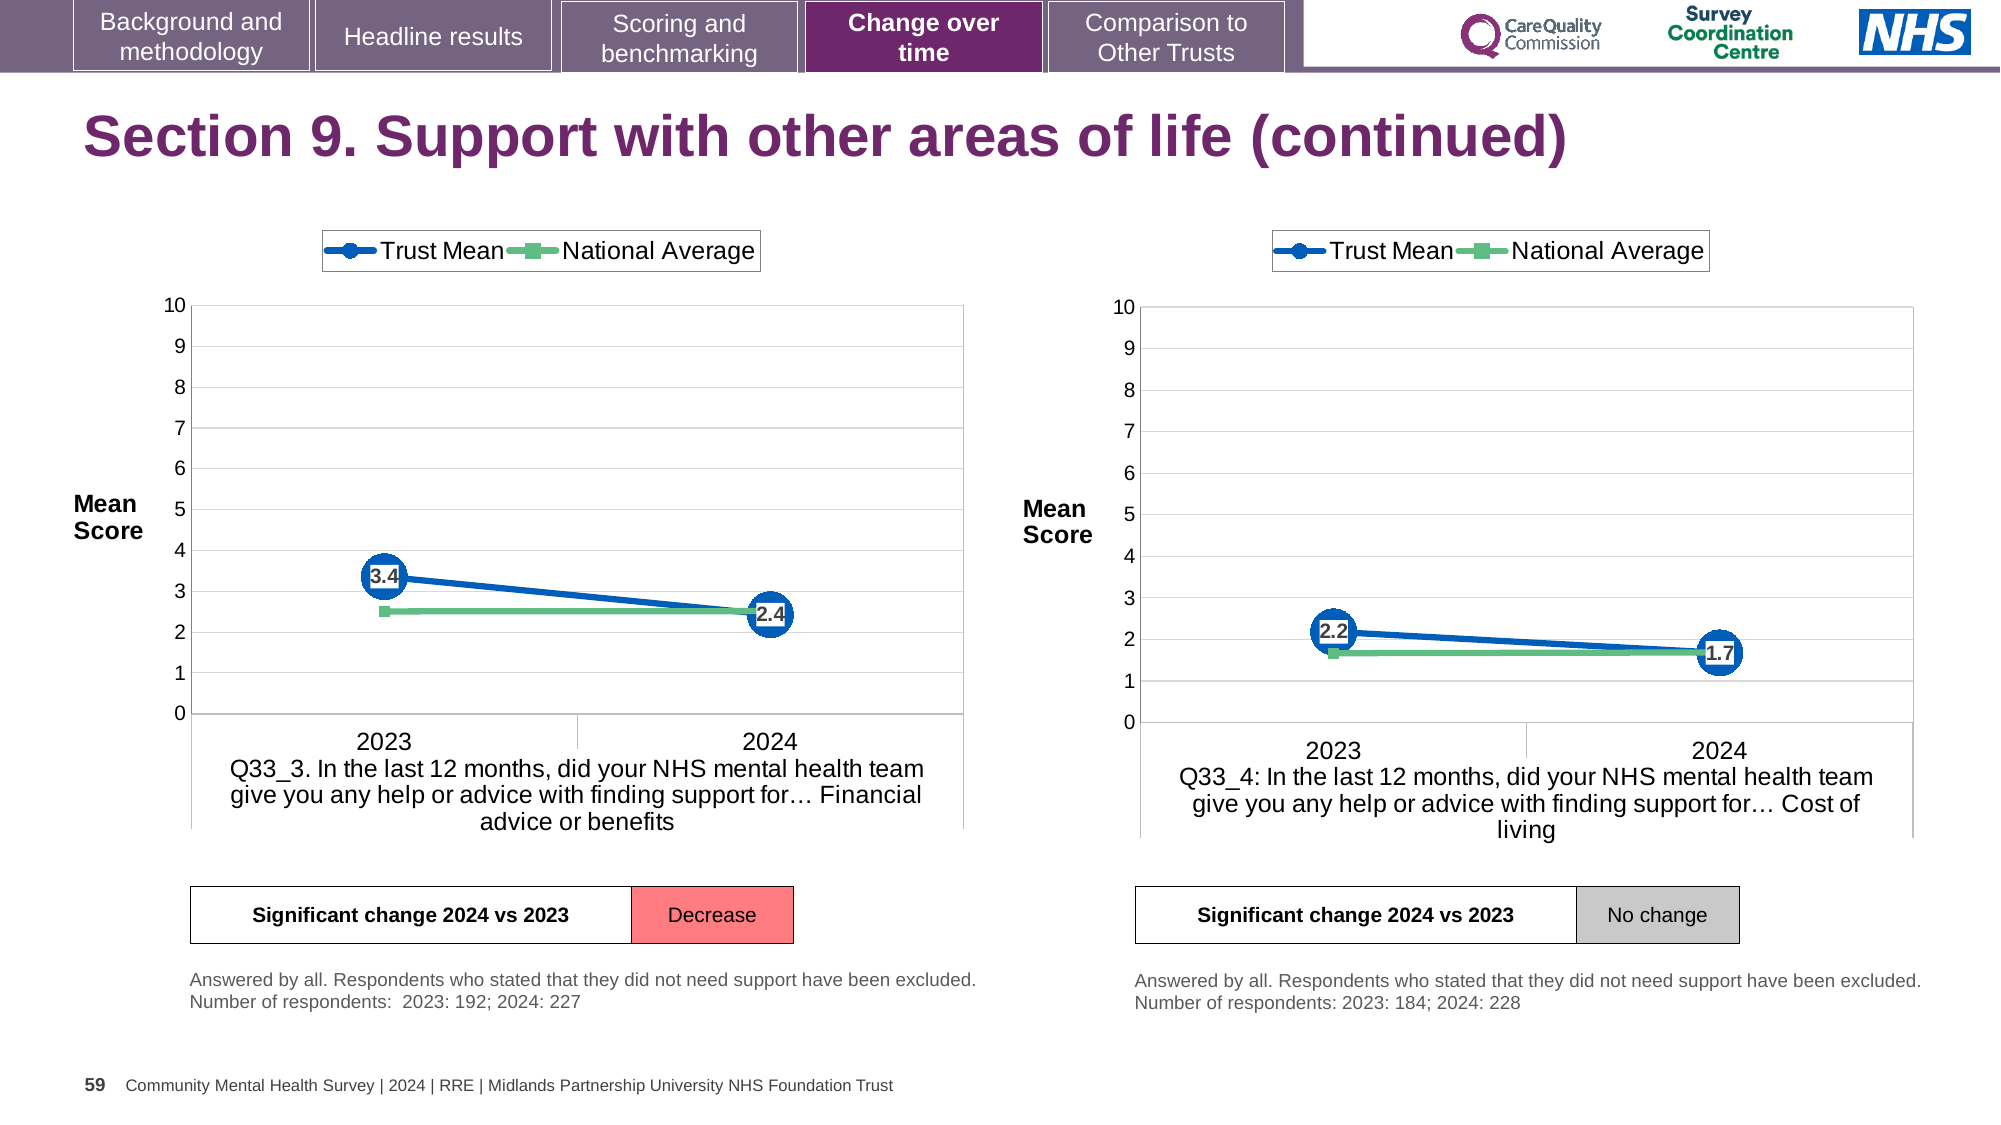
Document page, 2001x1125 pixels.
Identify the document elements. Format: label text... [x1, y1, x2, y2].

table_header Decrease [632, 887, 793, 943]
picture [1460, 13, 1602, 59]
title Section 9. Support with other areas of life (continued) [68, 83, 1942, 191]
table_header Significant change 2024 vs 2023 [191, 887, 631, 943]
picture [1859, 9, 1971, 55]
text_box Answered by all. Respondents who stated that they did not need support have been excluded. Number of respondents: 2023: 184; 2024: 228 [1119, 960, 1984, 1044]
table_header No change [1577, 887, 1739, 943]
text_box 59 [84, 1065, 122, 1125]
chart [68, 228, 966, 858]
chart [1018, 228, 1916, 870]
table_header Significant change 2024 vs 2023 [1136, 887, 1576, 943]
picture [1666, 3, 1794, 61]
text_box Answered by all. Respondents who stated that they did not need support have been excluded. Number of respondents: 2023: 192; 2024: 227 [174, 959, 1039, 1020]
